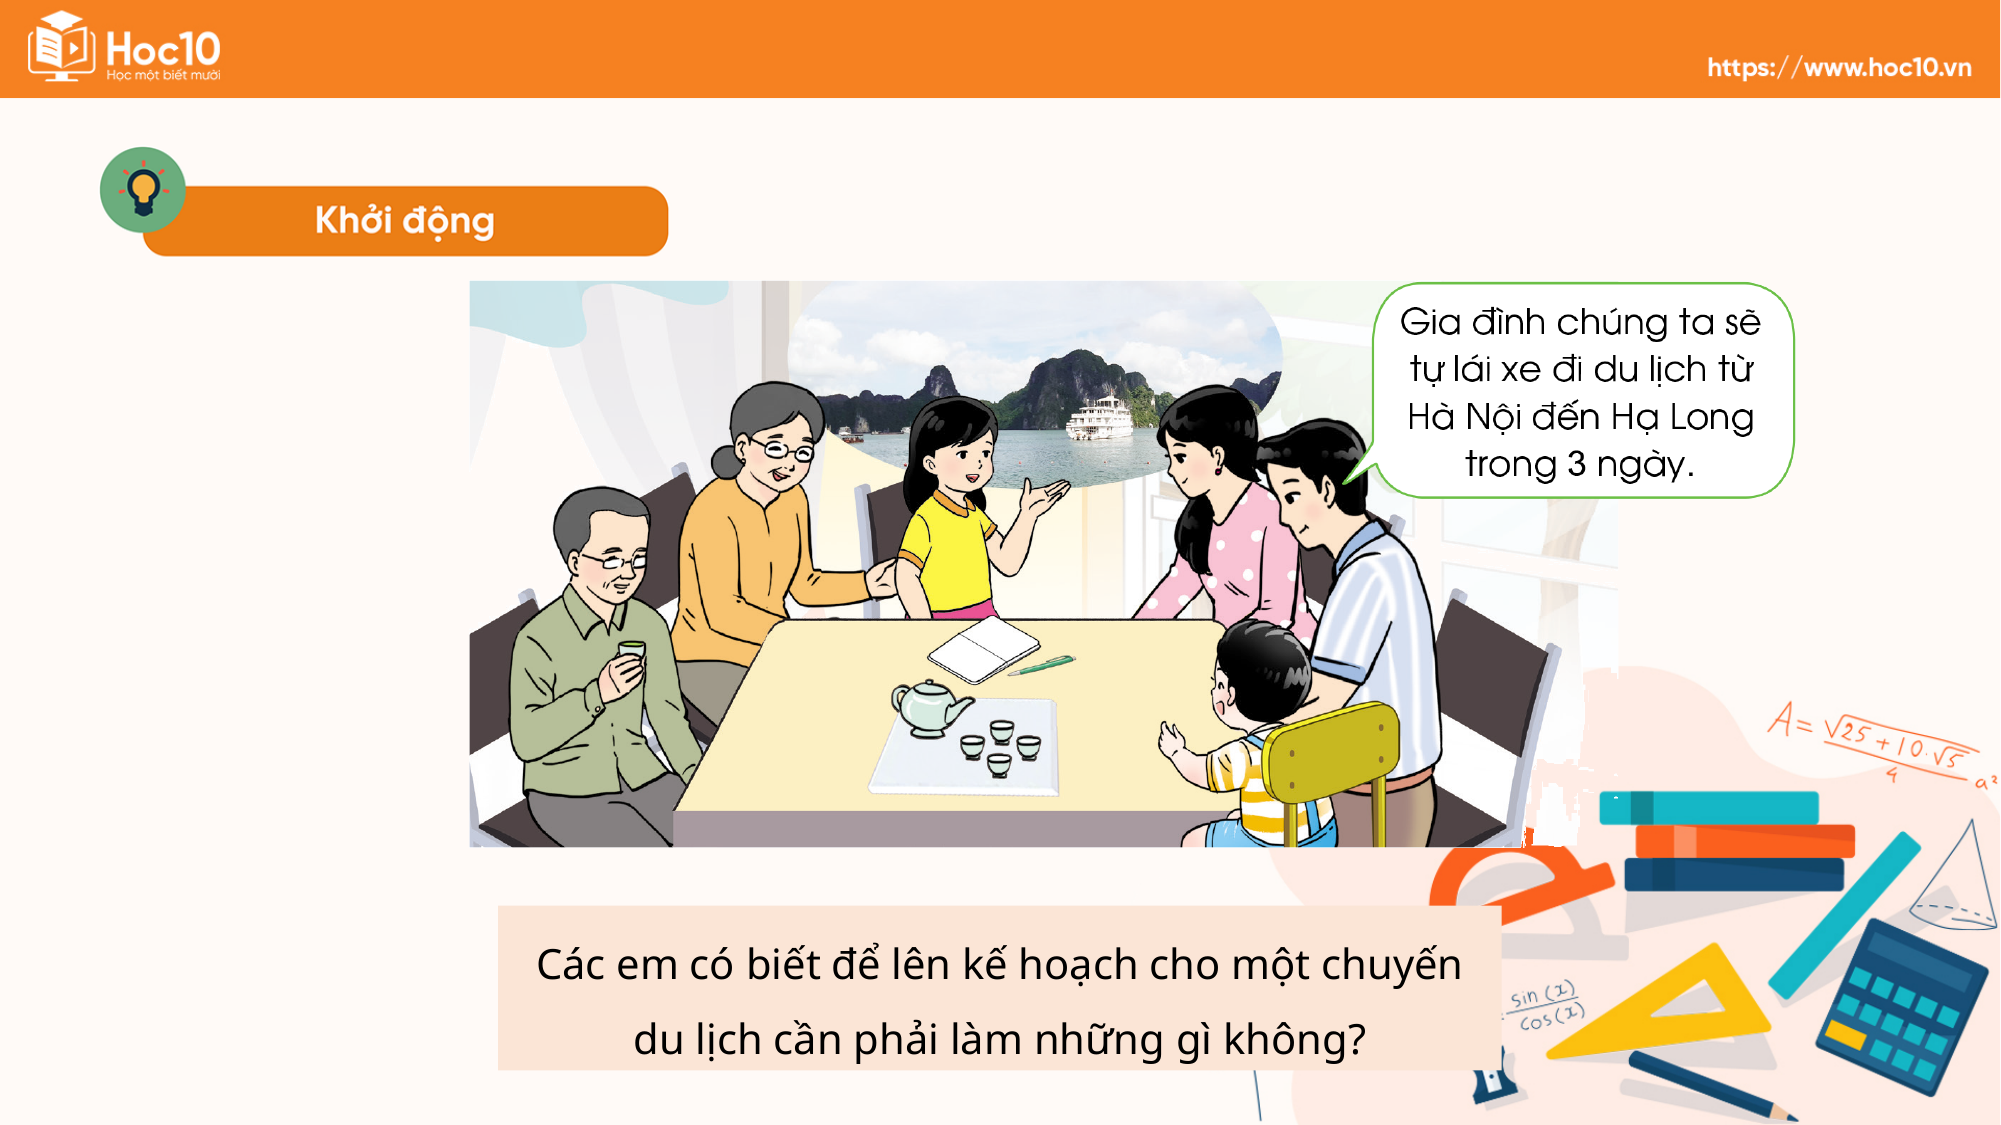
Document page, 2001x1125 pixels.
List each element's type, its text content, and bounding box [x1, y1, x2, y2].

text_box Các em có biết để lên kế hoạch cho một chuyến du lịch cần phải làm những gì không? [498, 905, 1502, 1071]
picture [0, 0, 2001, 1125]
